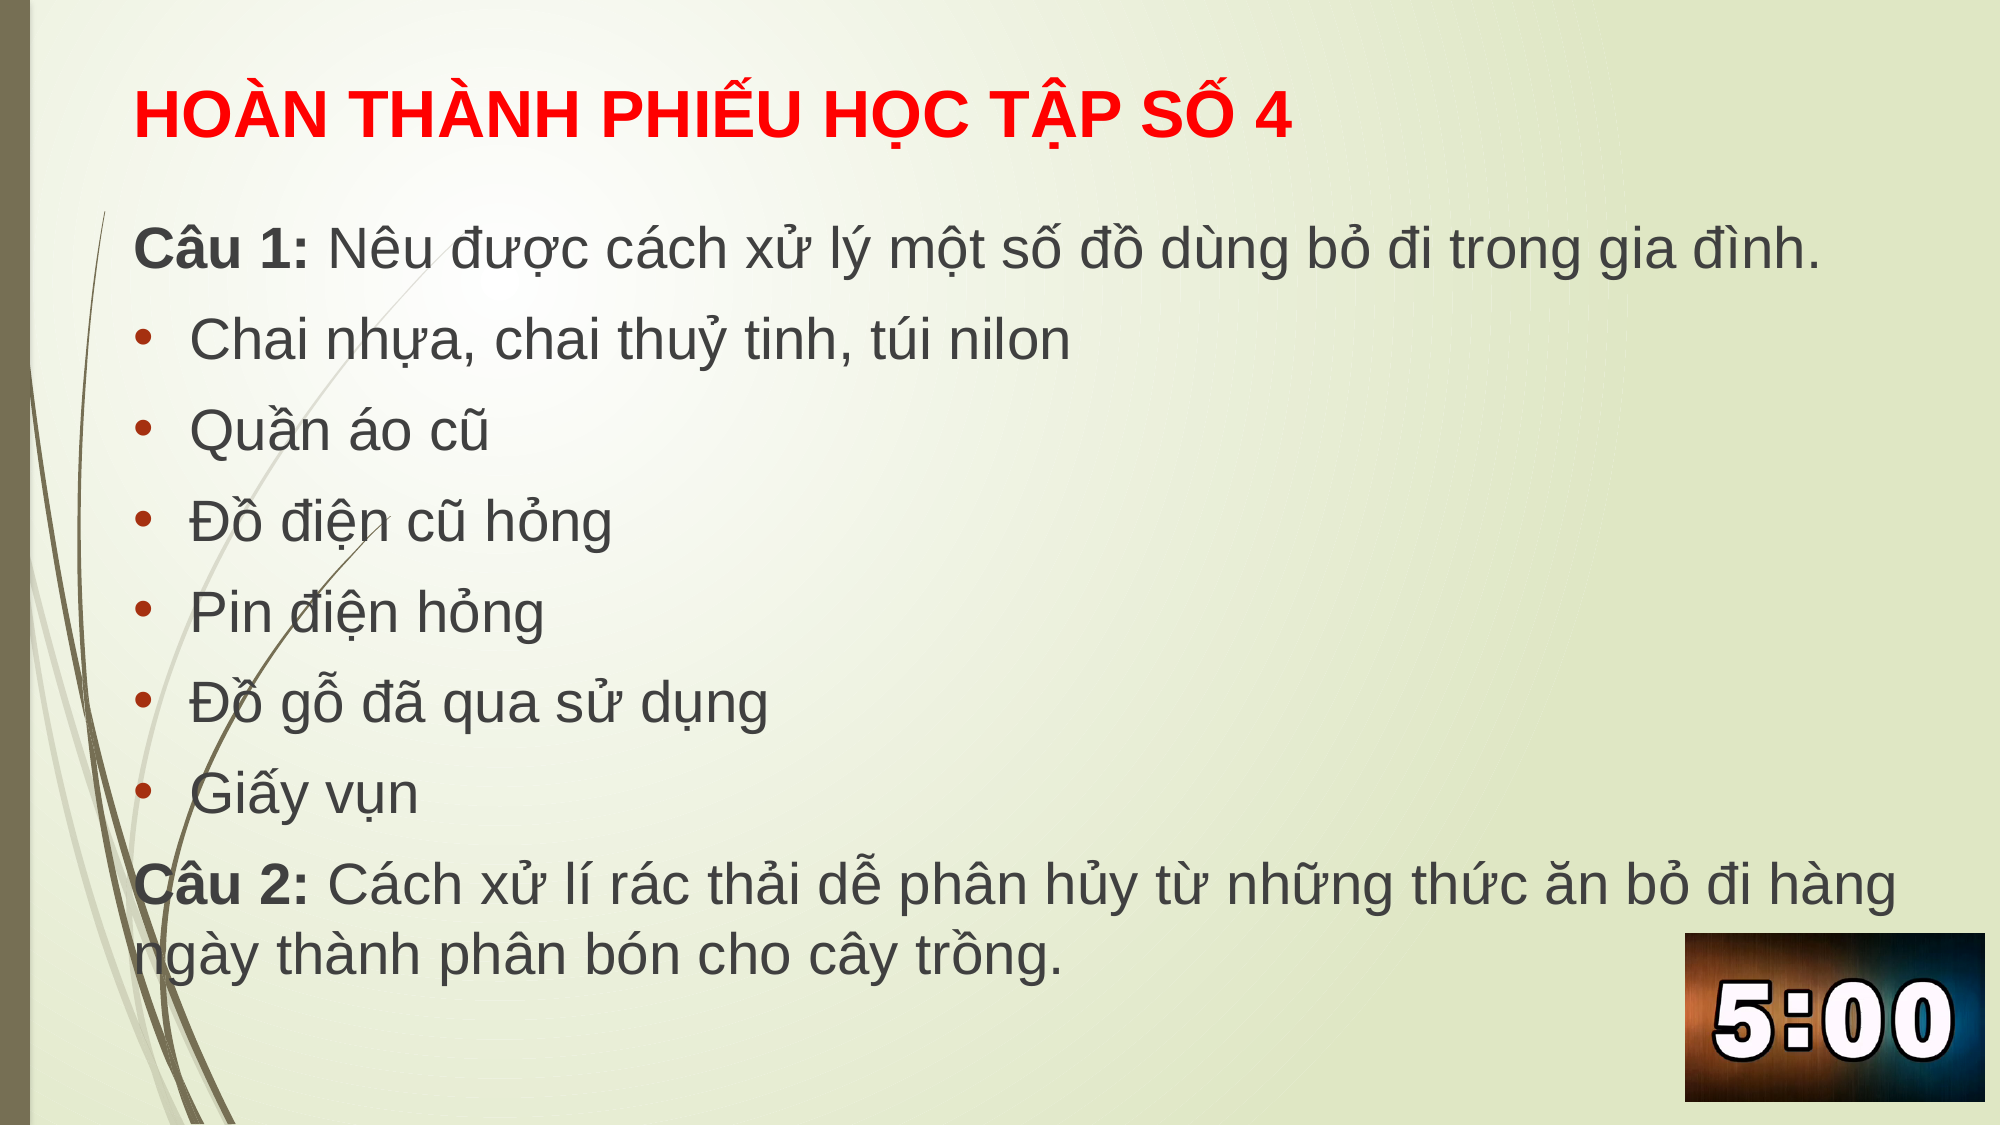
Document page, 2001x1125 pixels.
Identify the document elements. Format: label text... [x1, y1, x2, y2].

list Câu 1: Nêu được cách xử lý một số đồ dùng bỏ đi trong gia đình. Chai nhựa, chai thuỷ tinh, túi nilon Quần áo cũ Đồ điện cũ hỏng Pin điện hỏng Đồ gỗ đã qua sử dụng Giấy vụn Câu 2: Cách xử lí rác thải dễ phân hủy từ những thức ăn bỏ đi hàng ngày thành phân bón cho cây trồng. [118, 202, 1986, 1042]
title HOÀN THÀNH PHIẾU HỌC TẬP SỐ 4 [118, 63, 1809, 187]
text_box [1684, 932, 1986, 1103]
